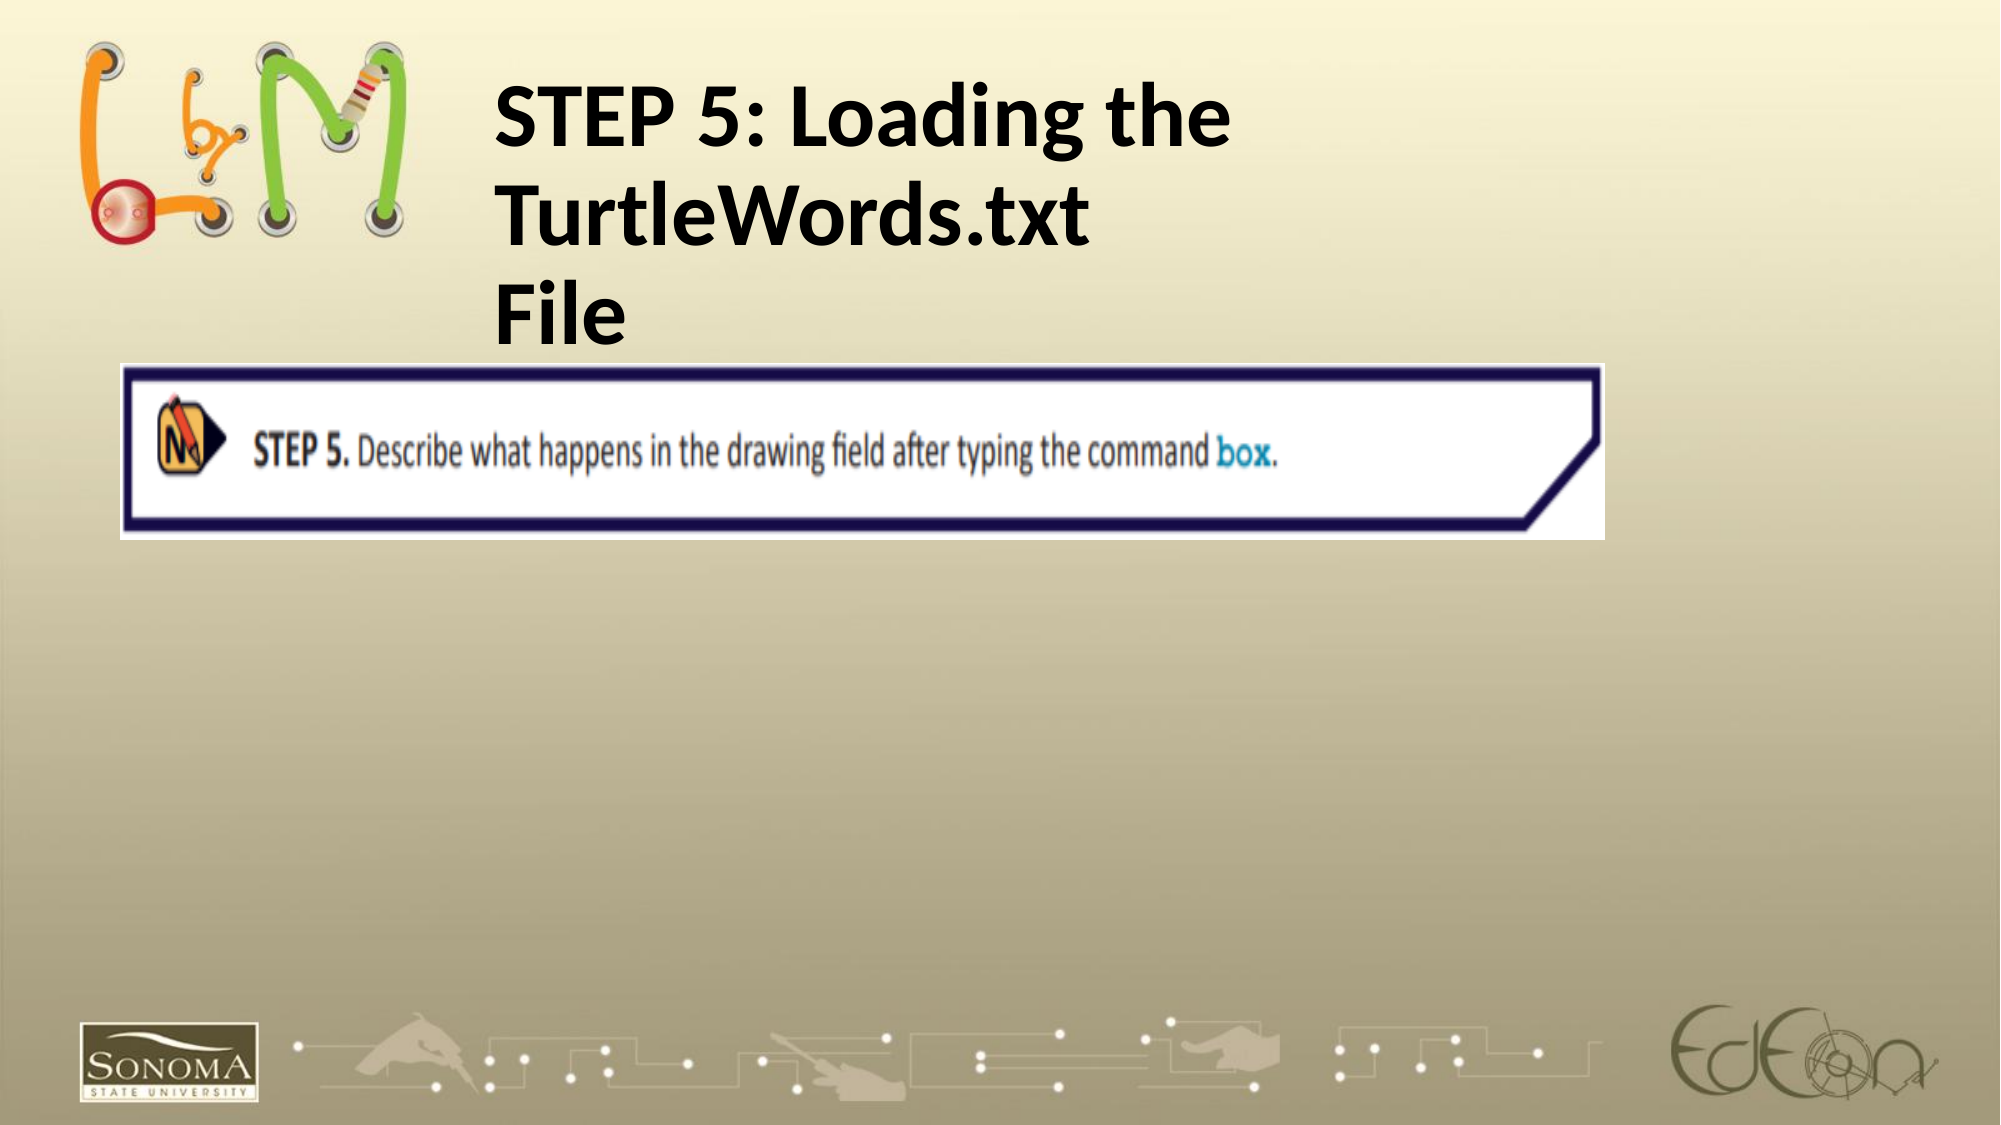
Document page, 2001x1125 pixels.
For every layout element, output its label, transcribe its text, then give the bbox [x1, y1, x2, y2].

title STEP 5: Loading the TurtleWords.txt File [479, 59, 1860, 278]
picture [0, 0, 2000, 1125]
